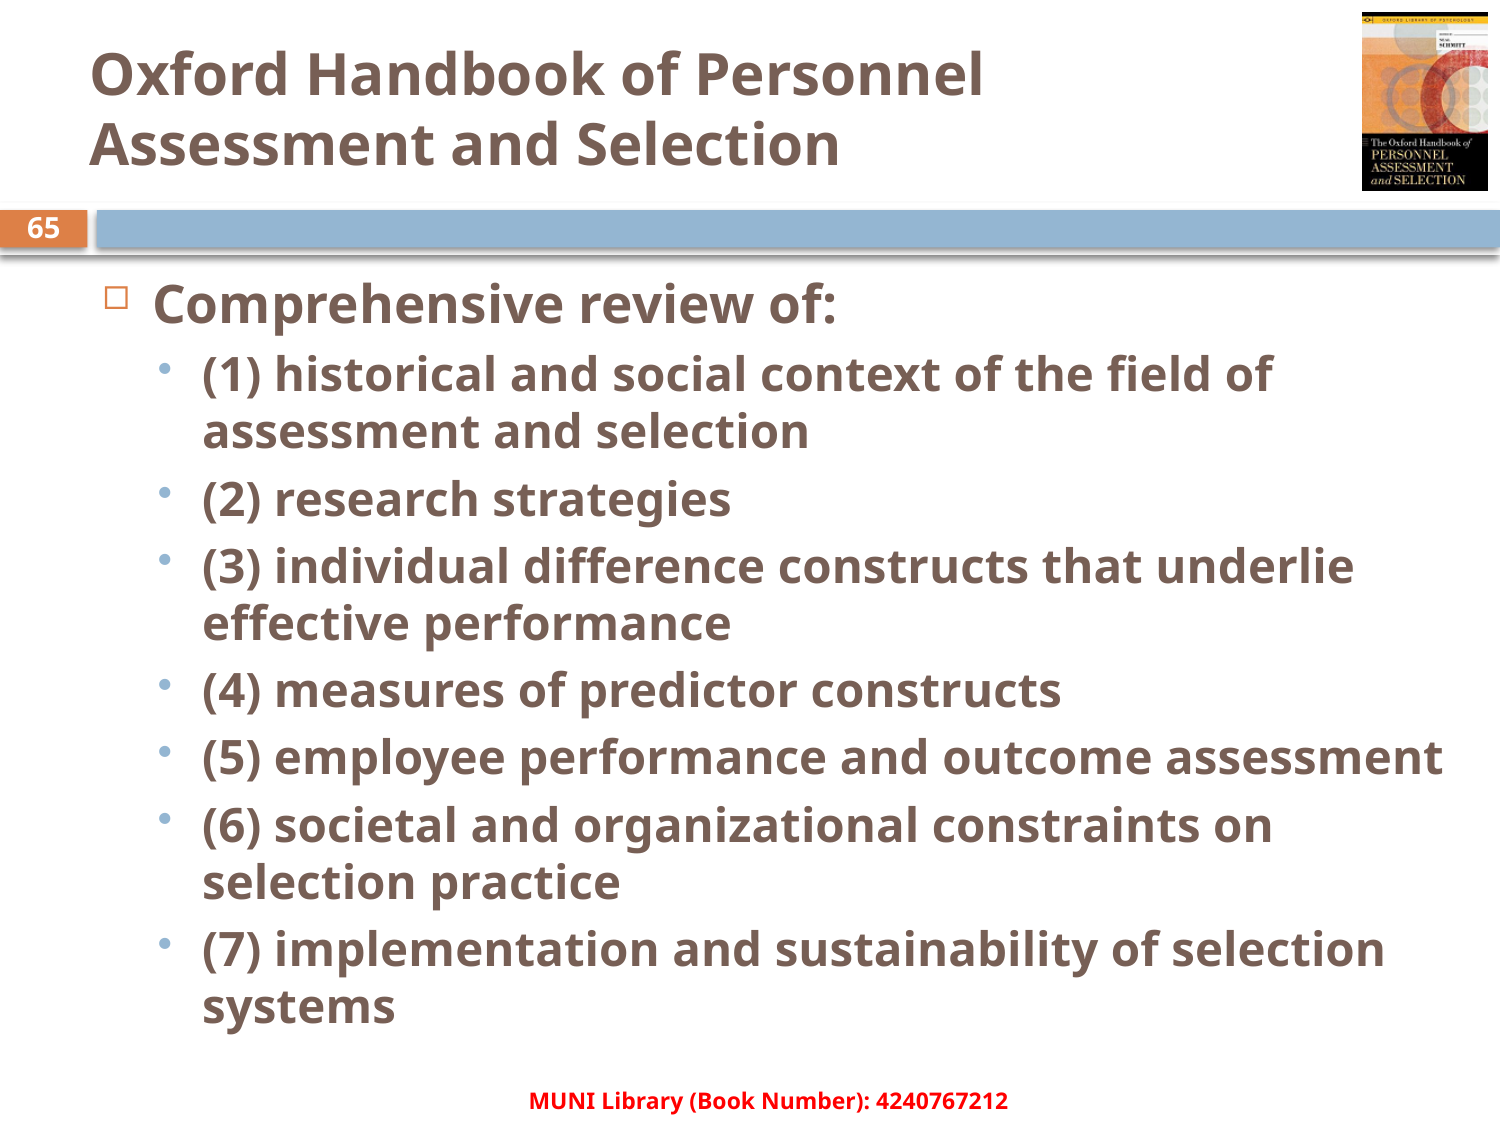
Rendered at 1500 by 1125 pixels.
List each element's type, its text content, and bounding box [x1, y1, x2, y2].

footer MUNI Library (Book Number): 4240767212 [75, 1081, 1463, 1119]
picture [1362, 12, 1488, 192]
title Oxford Handbook of Personnel Assessment and Selection [75, 26, 1313, 189]
slide_number 65 [0, 208, 88, 249]
list Comprehensive review of: (1) historical and social context of the field of assessment and selection (2) research strategies (3) individual difference constructs that underlie effective performance (4) measures of predictor constructs (5) employee performance and outcome assessment (6) societal and organizational constraints on selection practice (7) implementation and sustainability of selection systems [87, 262, 1463, 1050]
